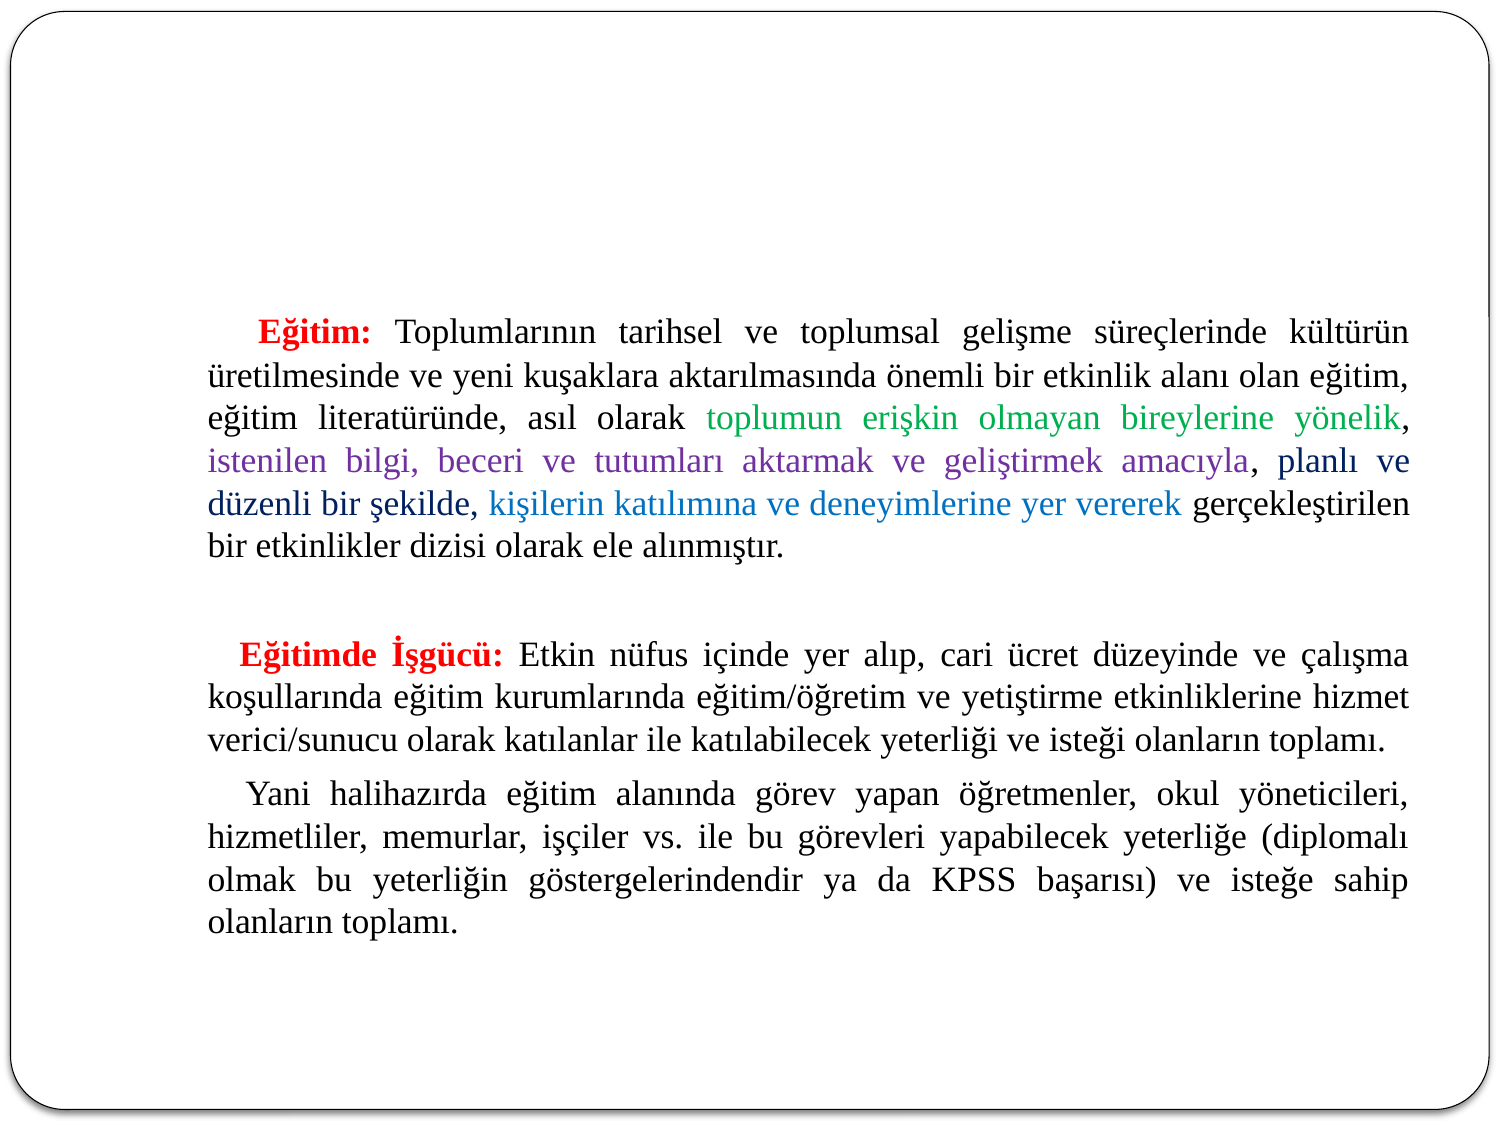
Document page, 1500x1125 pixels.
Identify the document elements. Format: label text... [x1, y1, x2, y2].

list Eğitim: Toplumlarının tarihsel ve toplumsal gelişme süreçlerinde kültürün üretilmesinde ve yeni kuşaklara aktarılmasında önemli bir etkinlik alanı olan eğitim, eğitim literatüründe, asıl olarak toplumun erişkin olmayan bireylerine yönelik, istenilen bilgi, beceri ve tutumları aktarmak ve geliştirmek amacıyla, planlı ve düzenli bir şekilde, kişilerin katılımına ve deneyimlerine yer vererek gerçekleştirilen bir etkinlikler dizisi olarak ele alınmıştır. Eğitimde İşgücü: Etkin nüfus içinde yer alıp, cari ücret düzeyinde ve çalışma koşullarında eğitim kurumlarında eğitim/öğretim ve yetiştirme etkinliklerine hizmet verici/sunucu olarak katılanlar ile katılabilecek yeterliği ve isteği olanların toplamı. Yani halihazırda eğitim alanında görev yapan öğretmenler, okul yöneticileri, hizmetliler, memurlar, işçiler vs. ile bu görevleri yapabilecek yeterliğe (diplomalı olmak bu yeterliğin göstergelerindendir ya da KPSS başarısı) ve isteğe sahip olanların toplamı. [150, 237, 1425, 988]
